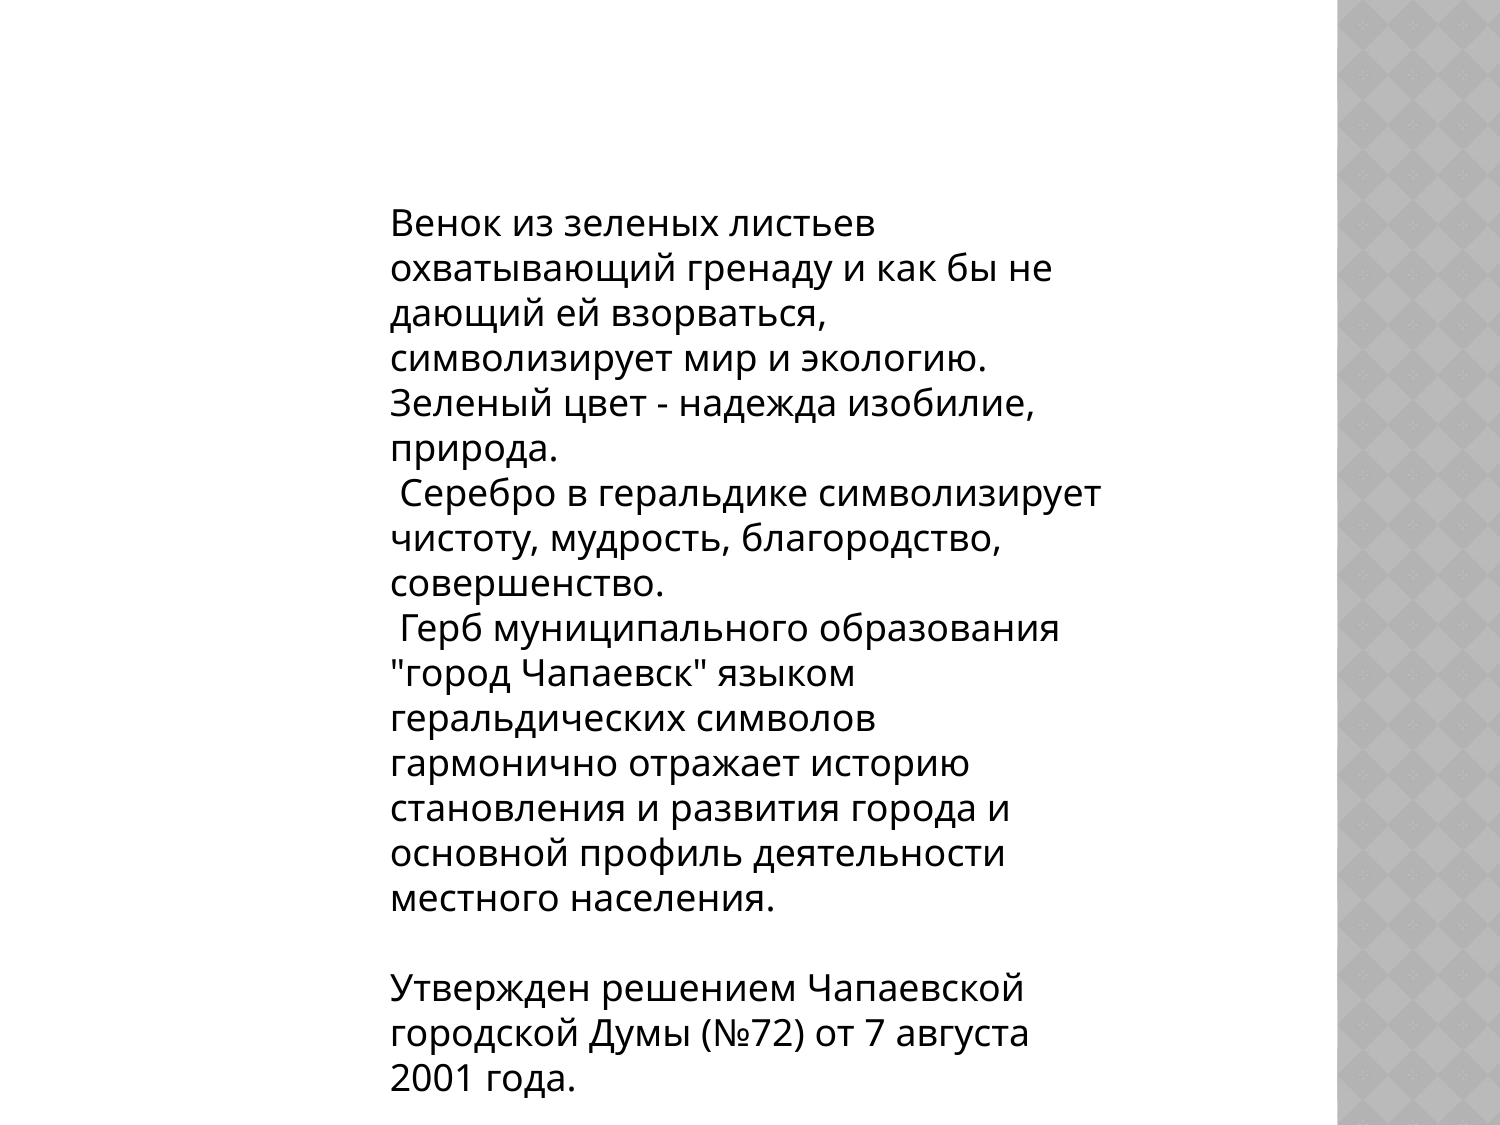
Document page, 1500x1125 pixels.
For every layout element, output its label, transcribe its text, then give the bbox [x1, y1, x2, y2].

text_box Венок из зеленых листьев охватывающий гренаду и как бы не дающий ей взорваться, символизирует мир и экологию. Зеленый цвет - надежда изобилие, природа. Серебро в геральдике символизирует чистоту, мудрость, благородство, совершенство. Герб муниципального образования "город Чапаевск" языком геральдических символов гармонично отражает историю становления и развития города и основной профиль деятельности местного населения. Утвержден решением Чапаевской городской Думы (№72) от 7 августа 2001 года. [374, 191, 1125, 1107]
